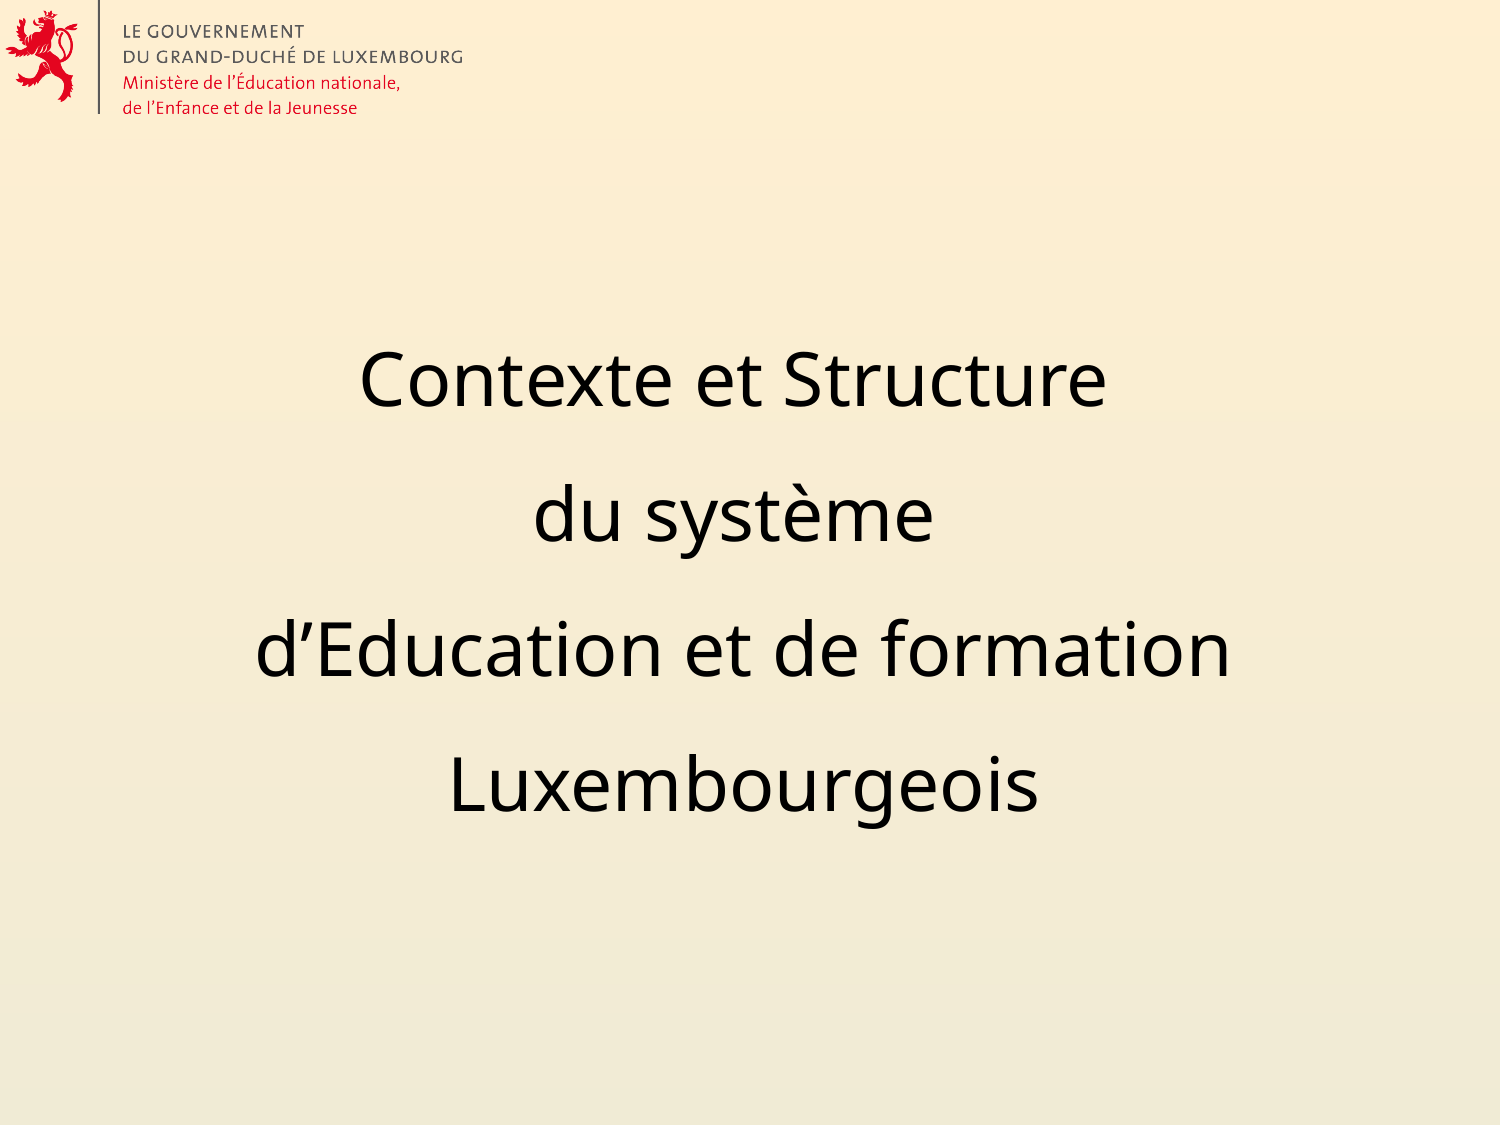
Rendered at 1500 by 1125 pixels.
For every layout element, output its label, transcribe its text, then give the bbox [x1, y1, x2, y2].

text_box Contexte et Structure du système d’Education et de formation Luxembourgeois [147, 278, 1341, 834]
picture [5, 0, 462, 114]
